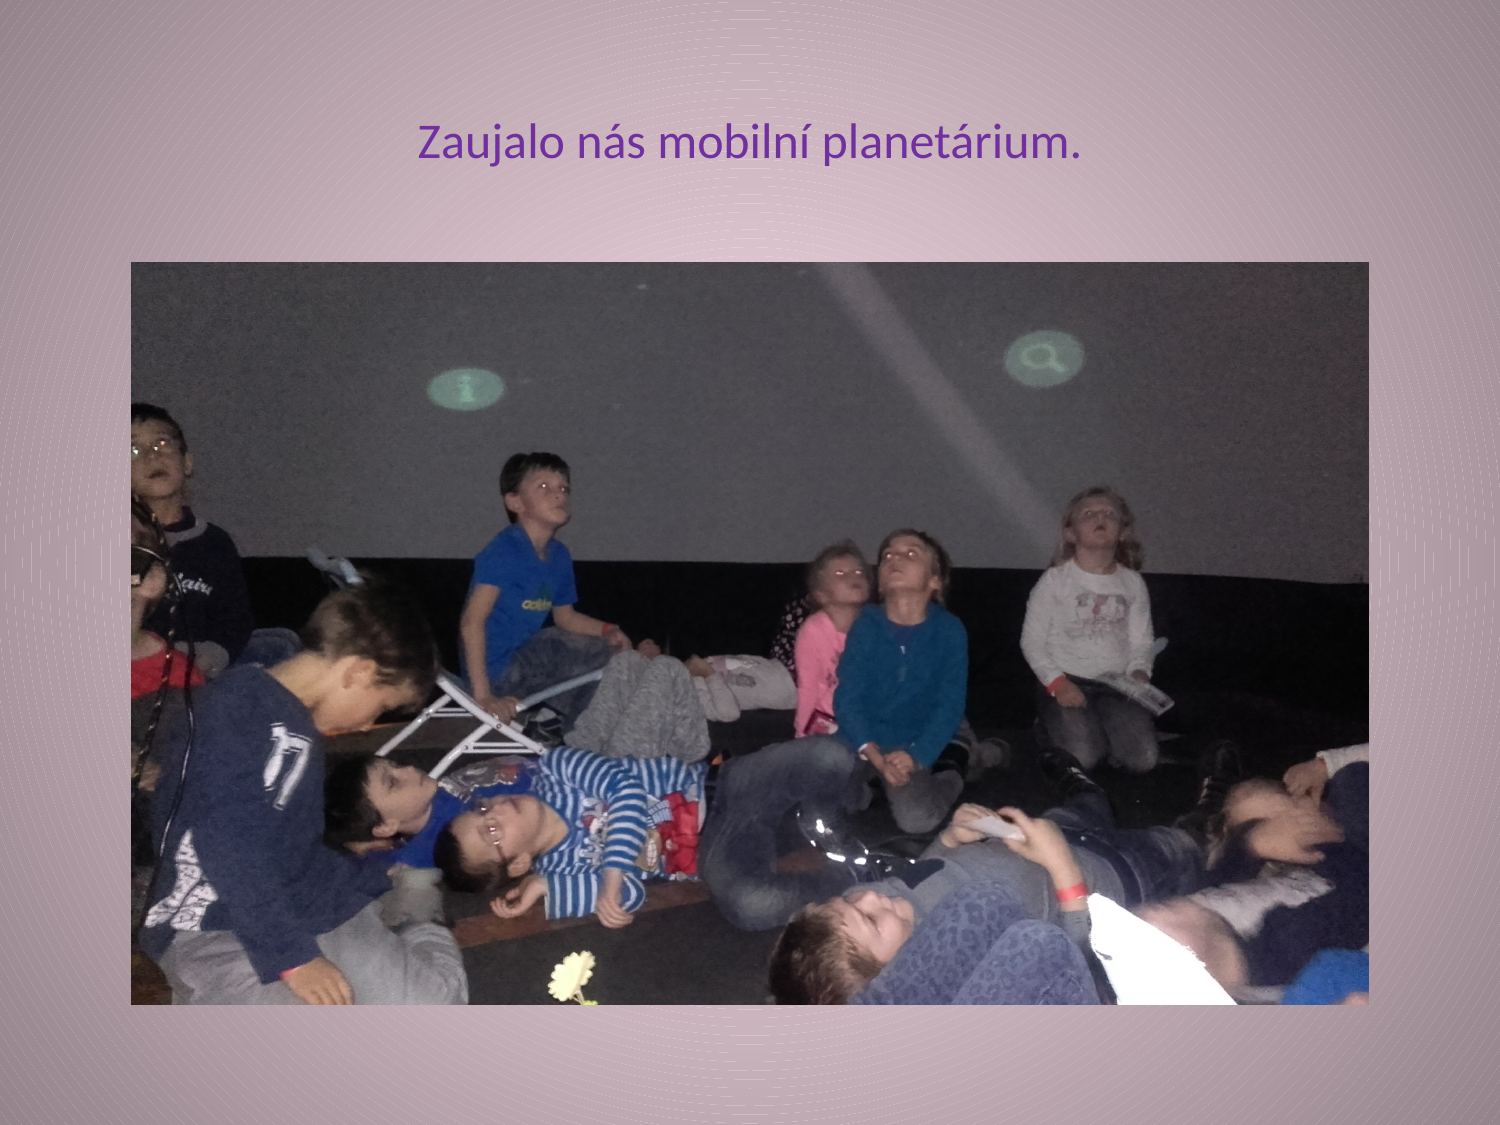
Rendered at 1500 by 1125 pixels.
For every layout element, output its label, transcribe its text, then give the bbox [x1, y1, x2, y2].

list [130, 262, 1369, 1006]
title Zaujalo nás mobilní planetárium. [75, 45, 1425, 233]
